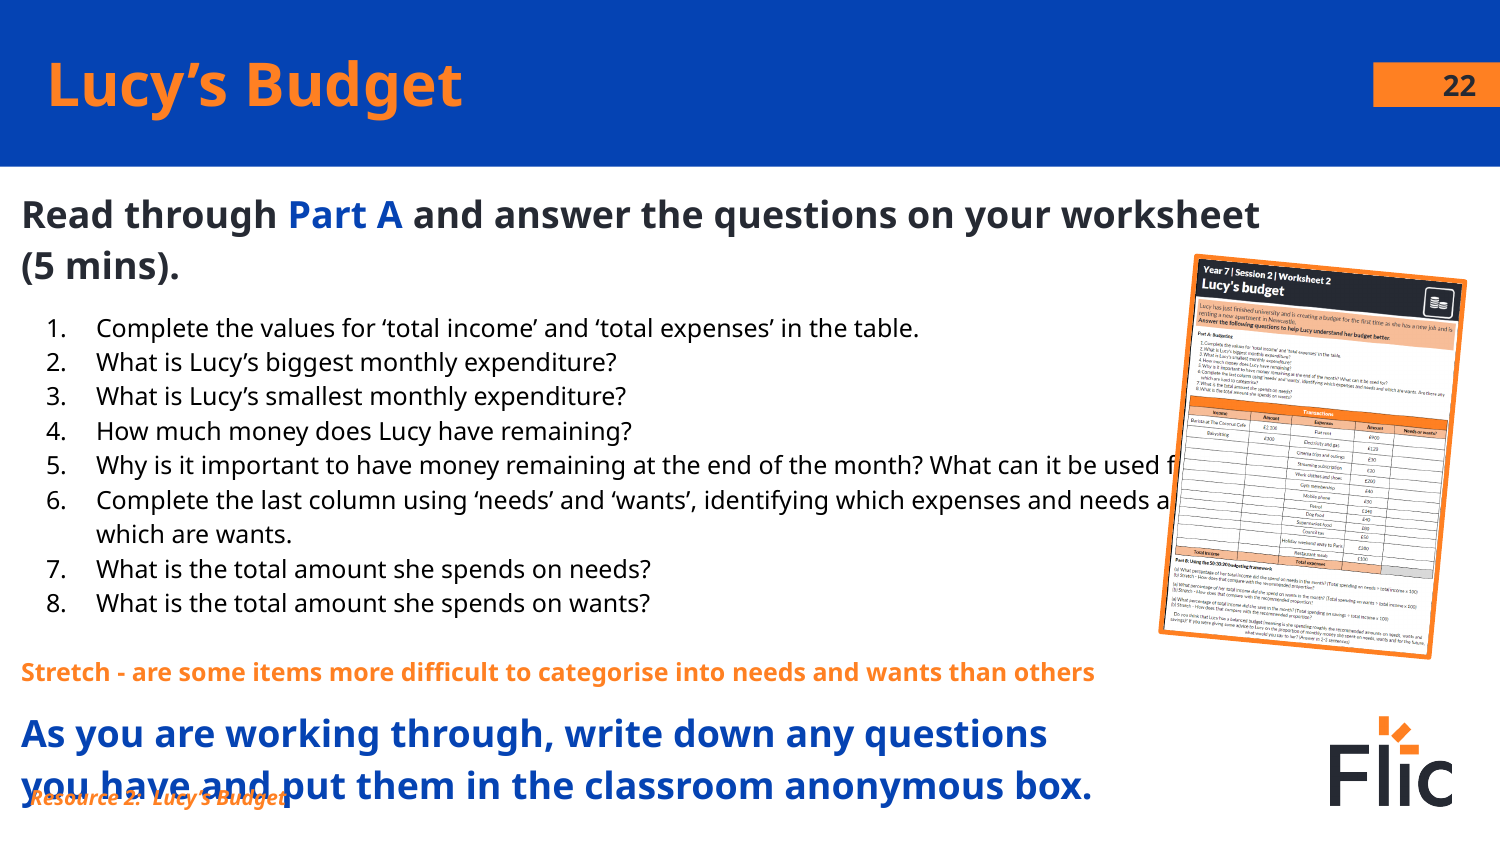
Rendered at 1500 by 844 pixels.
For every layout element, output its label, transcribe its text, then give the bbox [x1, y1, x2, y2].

text_box Resource 2: Lucy’s Budget [15, 766, 606, 824]
slide_number 22 [1373, 62, 1492, 107]
picture [1330, 716, 1452, 807]
text_box Lucy’s Budget [31, 20, 1305, 134]
text_box Read through Part A and answer the questions on your worksheet (5 mins). Complete the values for ‘total income’ and ‘total expenses’ in the table. What is Lucy’s biggest monthly expenditure? What is Lucy’s smallest monthly expenditure? How much money does Lucy have remaining? Why is it important to have money remaining at the end of the month? What can it be used for? Complete the last column using ‘needs’ and ‘wants’, identifying which expenses and needs and which are wants. What is the total amount she spends on needs? What is the total amount she spends on wants? Stretch - are some items more difficult to categorise into needs and wants than others As you are working through, write down any questions you have and put them in the classroom anonymous box. [6, 169, 1287, 822]
picture [1164, 259, 1462, 654]
